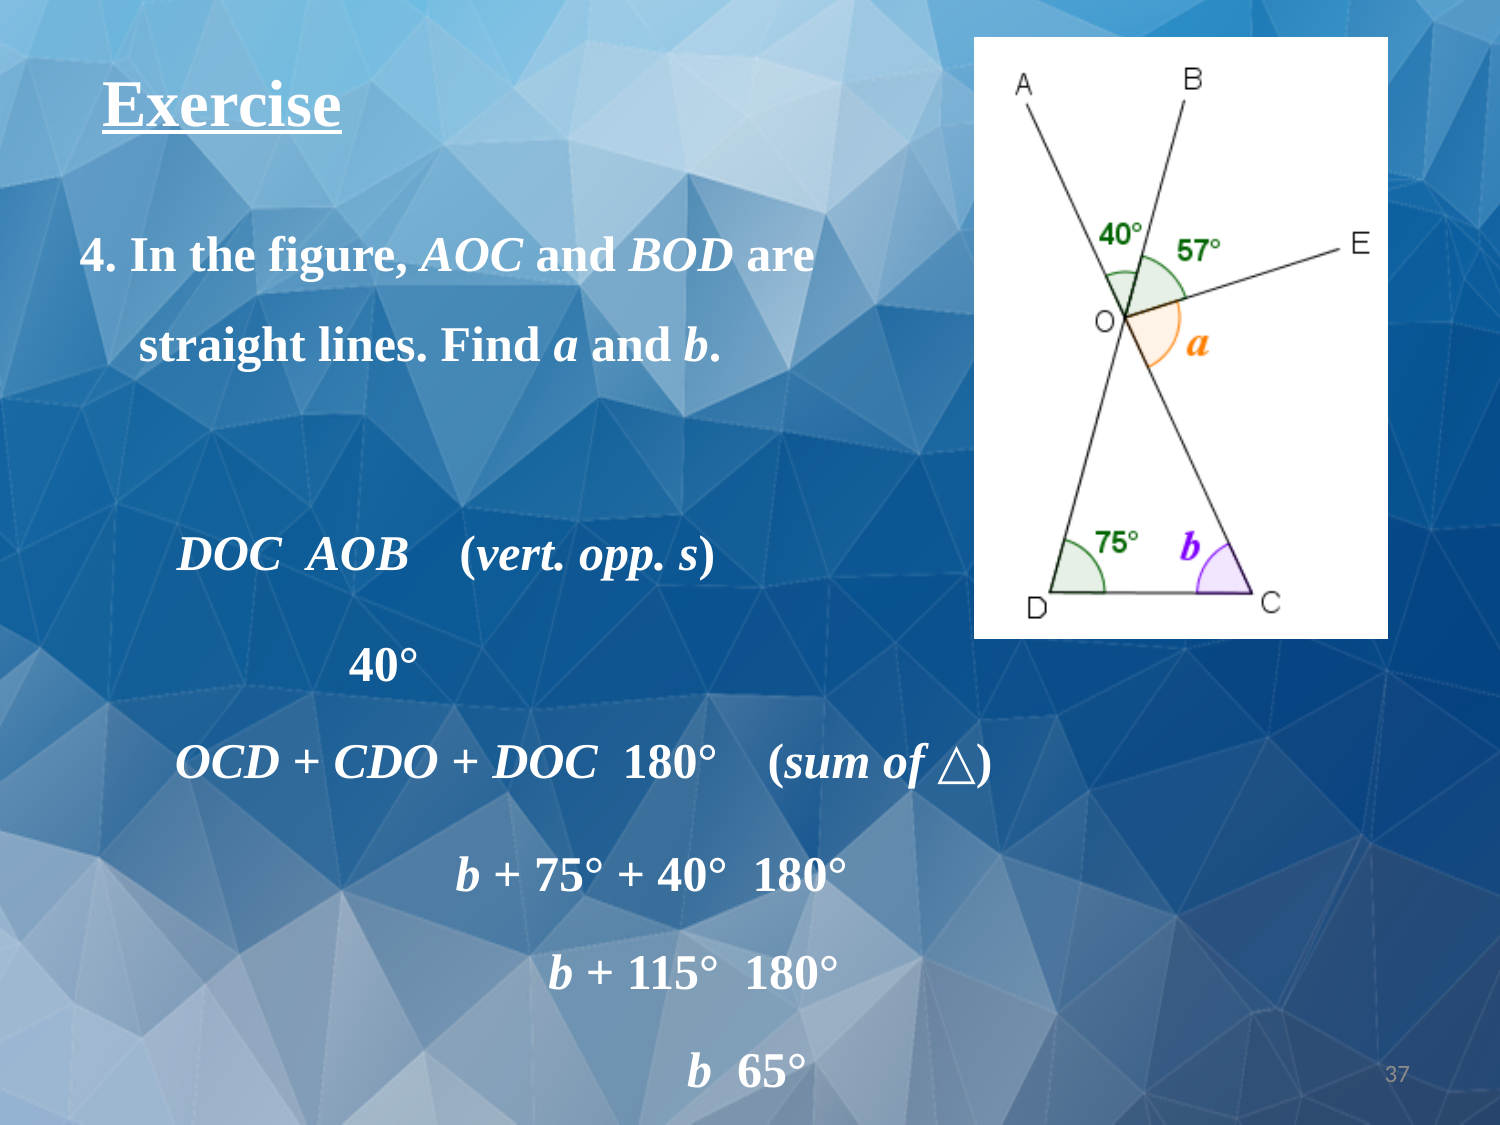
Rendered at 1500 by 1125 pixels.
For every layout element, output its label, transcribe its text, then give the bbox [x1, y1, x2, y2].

picture [0, 0, 1500, 1125]
slide_number 37 [1074, 1042, 1425, 1103]
text_box 4. In the figure, AOC and BOD are straight lines. Find a and b. [64, 184, 927, 380]
text_box Exercise [41, 42, 404, 157]
